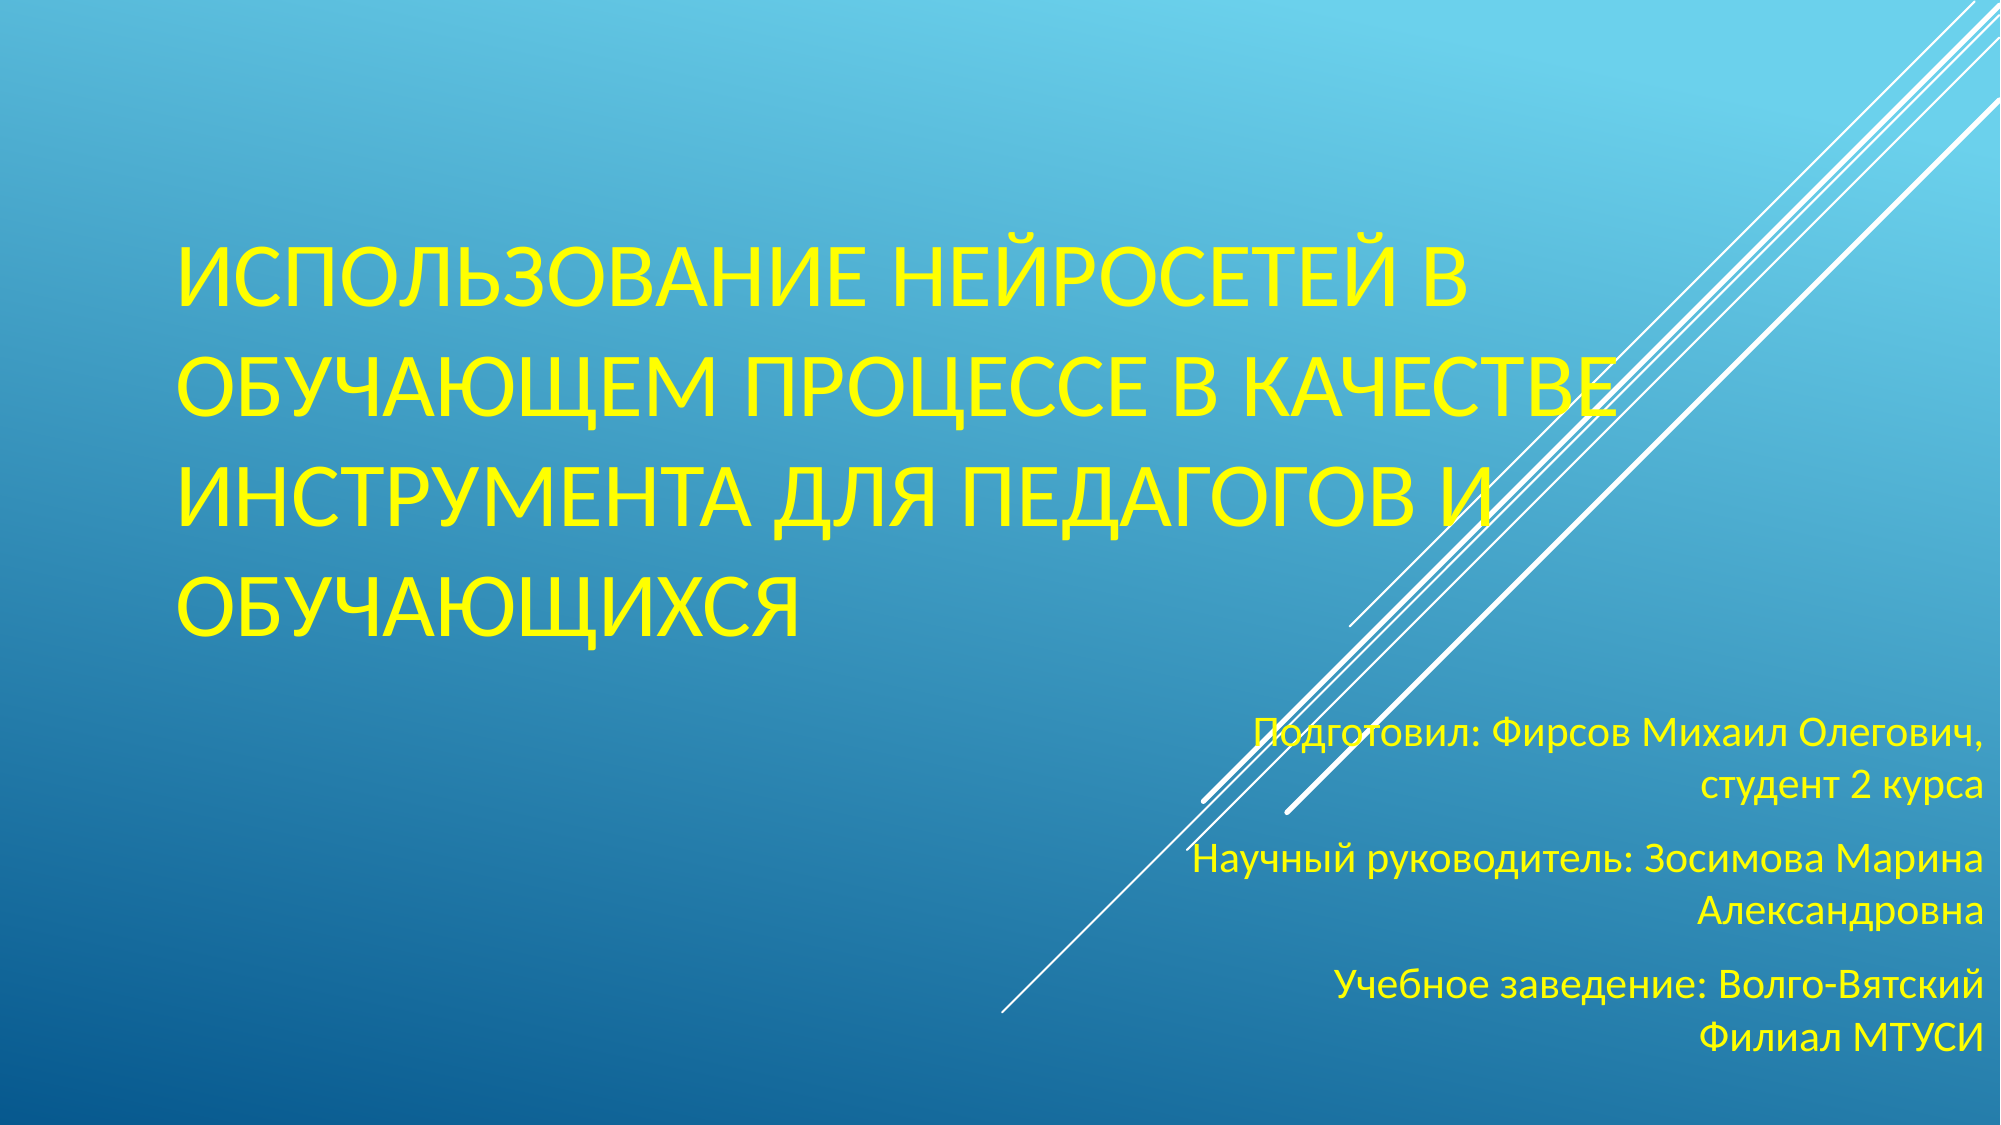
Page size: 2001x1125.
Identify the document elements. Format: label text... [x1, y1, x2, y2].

title Использование нейросетей в обучающем процессе в качестве инструмента для педагогов и обучающихся [160, 235, 1661, 663]
subtitle Подготовил: Фирсов Михаил Олегович, студент 2 курса Научный руководитель: Зосимова Марина Александровна Учебное заведение: Волго-Вятский Филиал МТУСИ [1170, 694, 2000, 1085]
